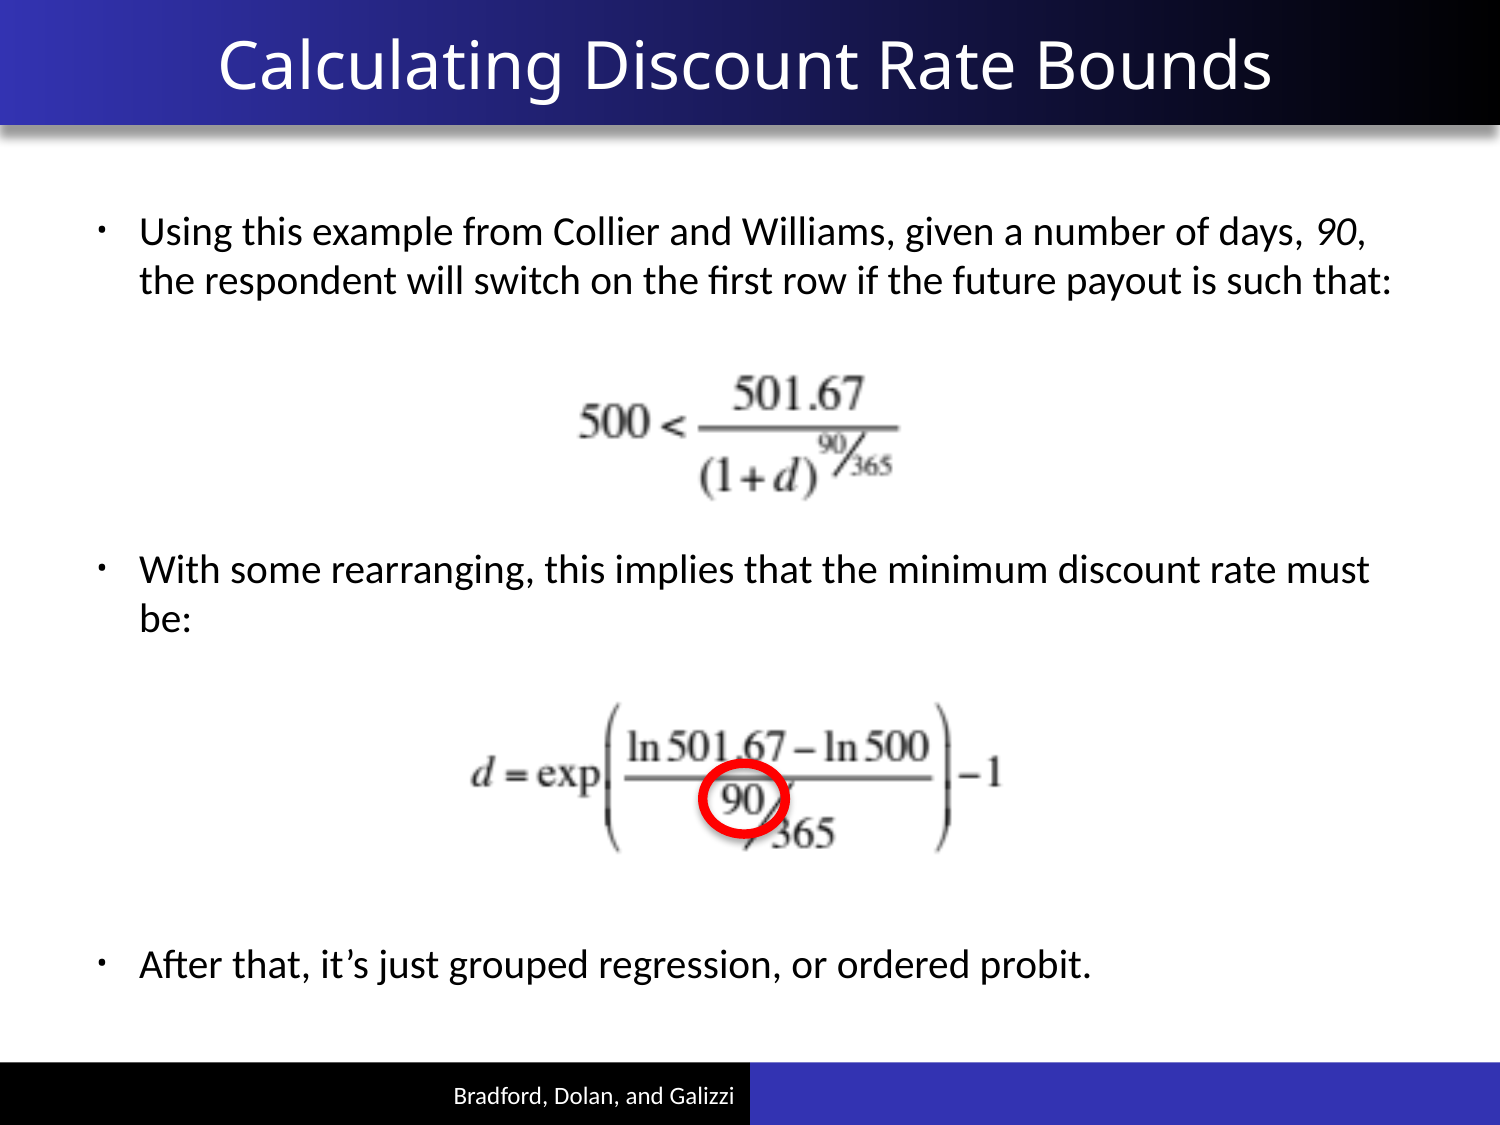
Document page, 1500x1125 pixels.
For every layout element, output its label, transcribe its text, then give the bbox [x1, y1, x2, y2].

list Using this example from Collier and Williams, given a number of days, 90, the respondent will switch on the first row if the future payout is such that: With some rearranging, this implies that the minimum discount rate must be: After that, it’s just grouped regression, or ordered probit. [64, 196, 1415, 1011]
title Calculating Discount Rate Bounds [0, 0, 1463, 125]
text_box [572, 361, 902, 505]
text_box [466, 692, 1009, 860]
